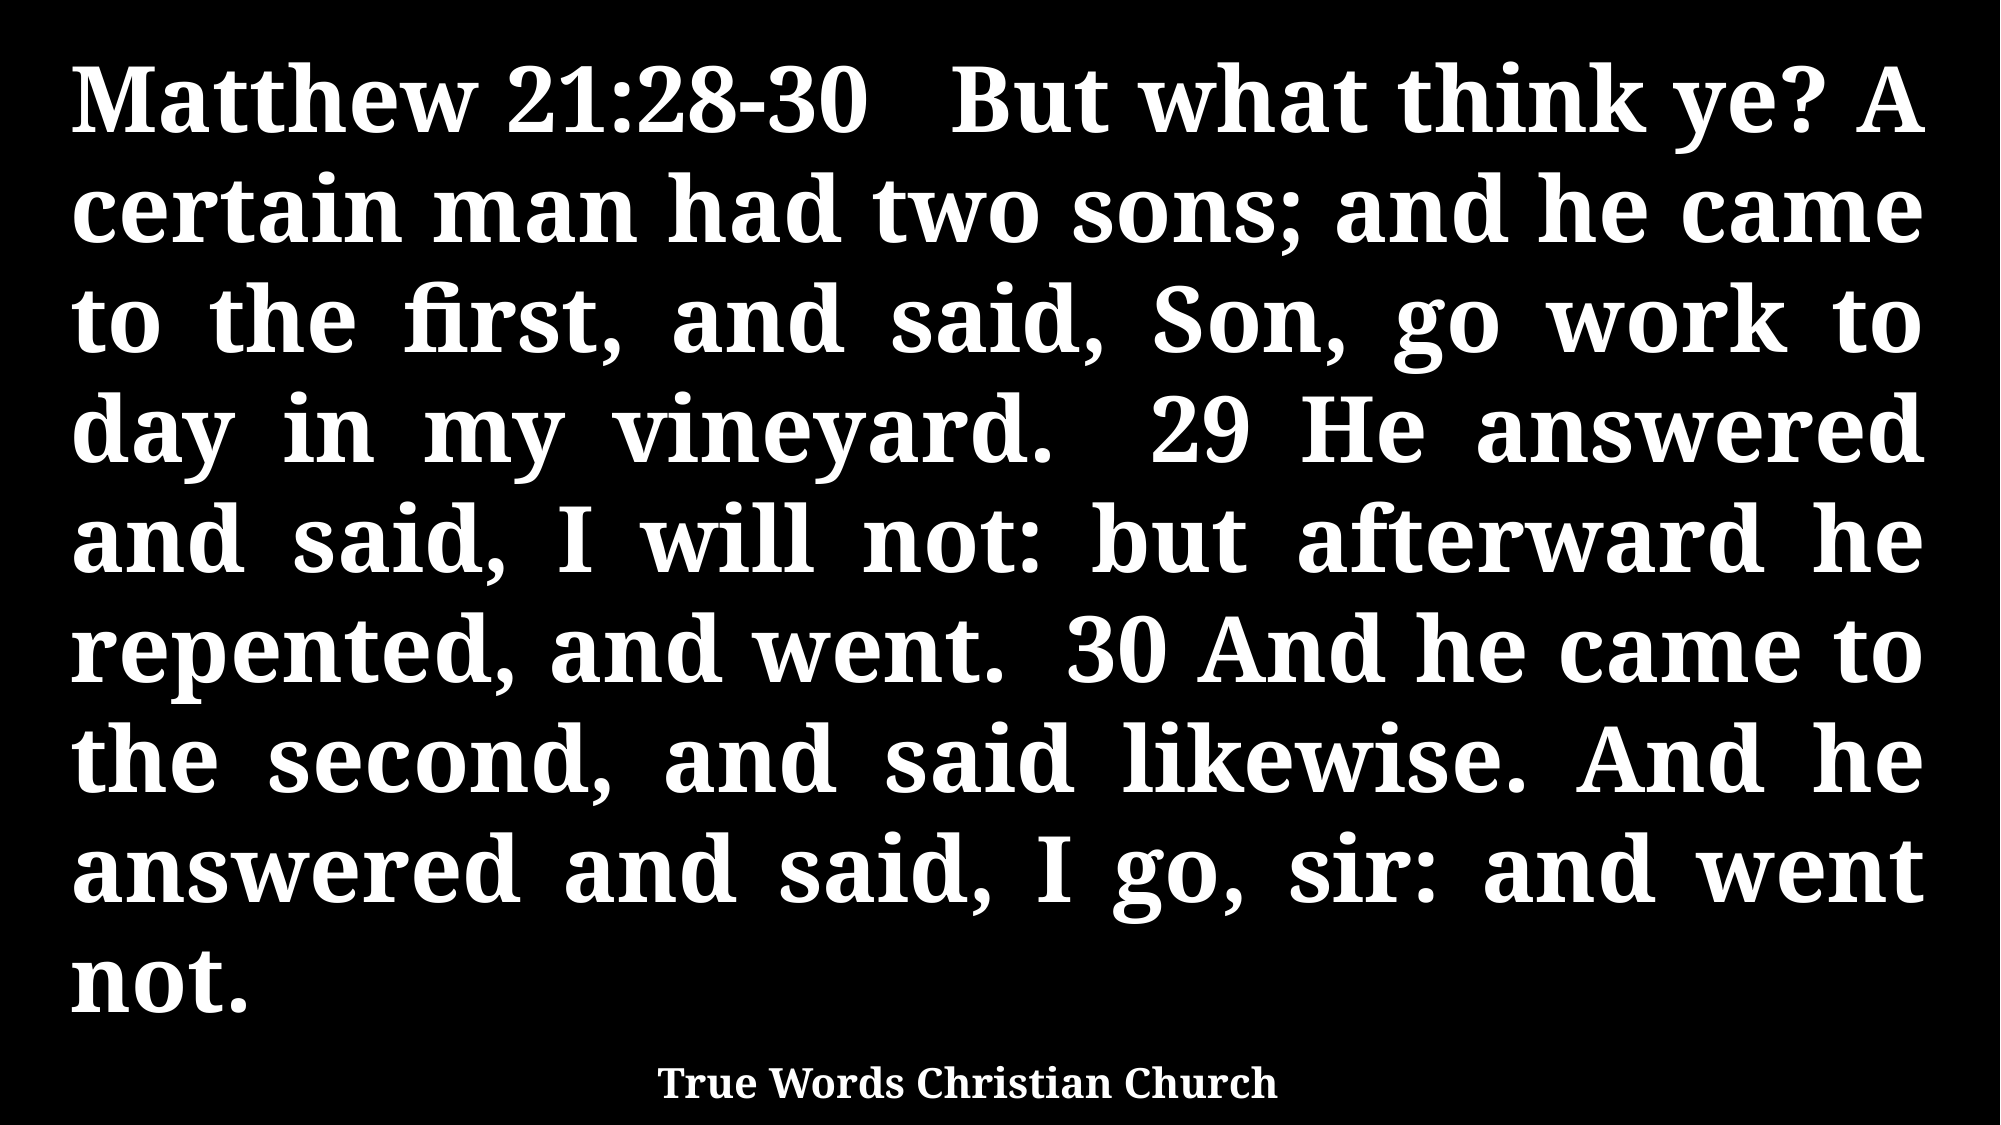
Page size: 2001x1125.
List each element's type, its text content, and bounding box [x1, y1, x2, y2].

text_box True Words Christian Church [642, 1049, 1294, 1114]
text_box Matthew 21:28-30 But what think ye? A certain man had two sons; and he came to the first, and said, Son, go work to day in my vineyard. 29 He answered and said, I will not: but afterward he repented, and went. 30 And he came to the second, and said likewise. And he answered and said, I go, sir: and went not. [55, 33, 1944, 1038]
